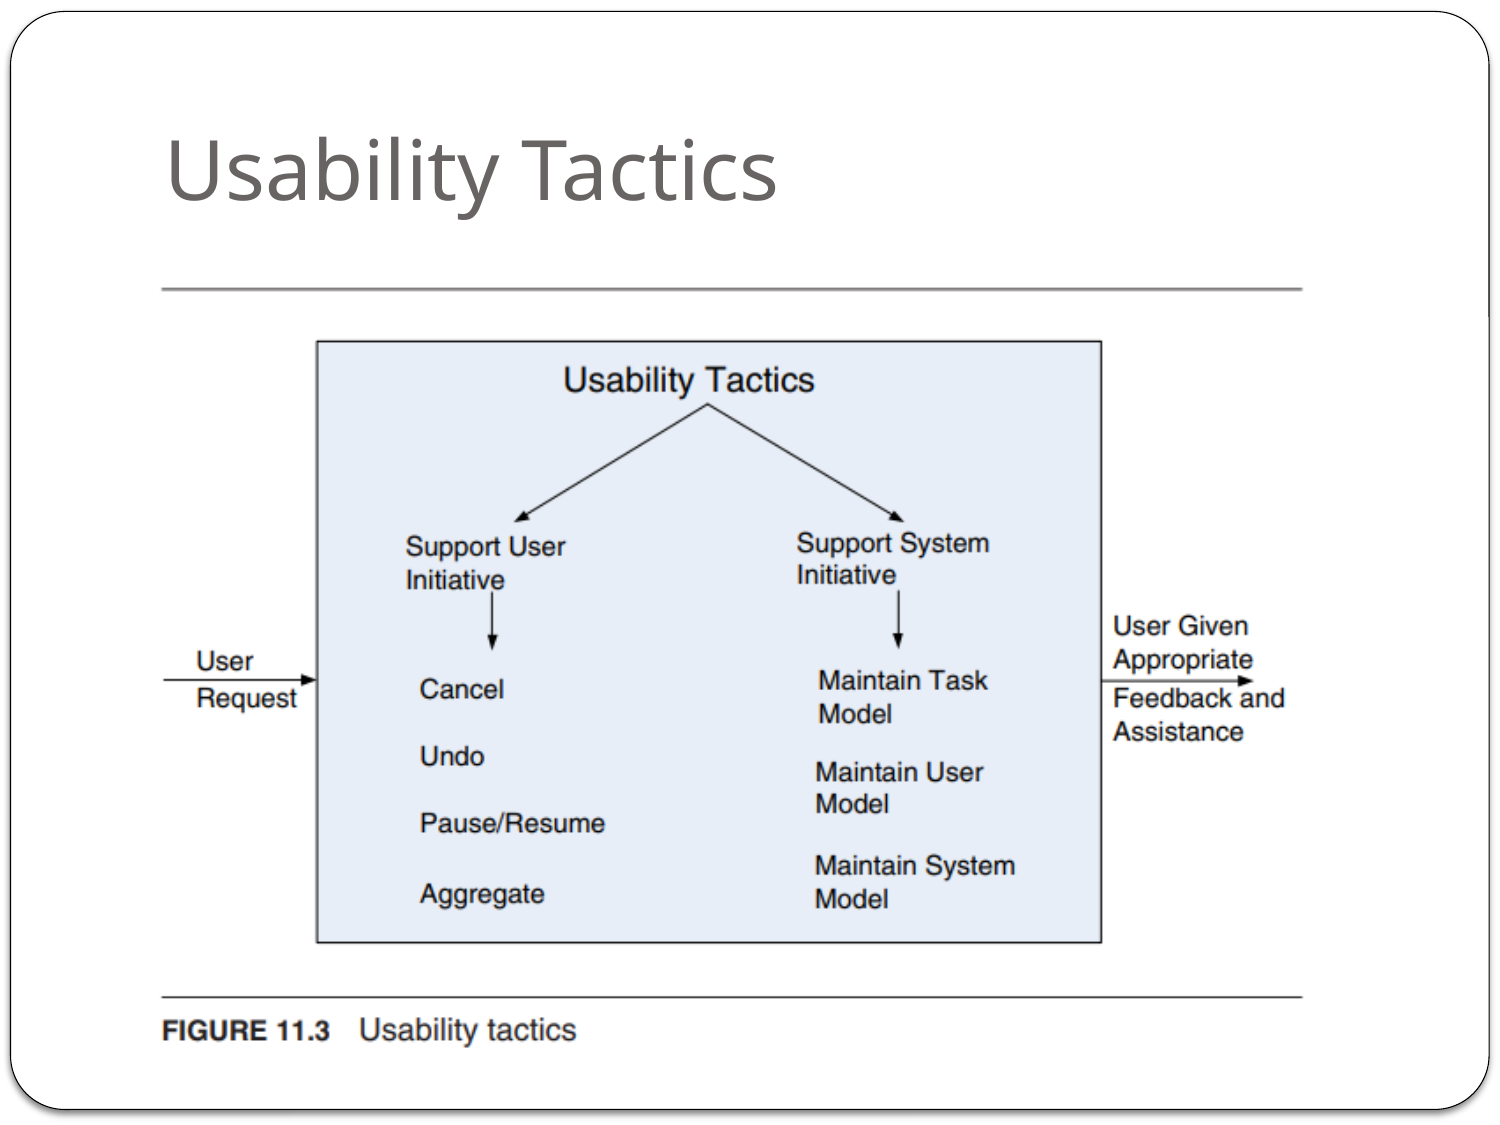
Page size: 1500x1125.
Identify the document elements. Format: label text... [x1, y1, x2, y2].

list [149, 274, 1335, 1069]
title Usability Tactics [150, 45, 1425, 233]
